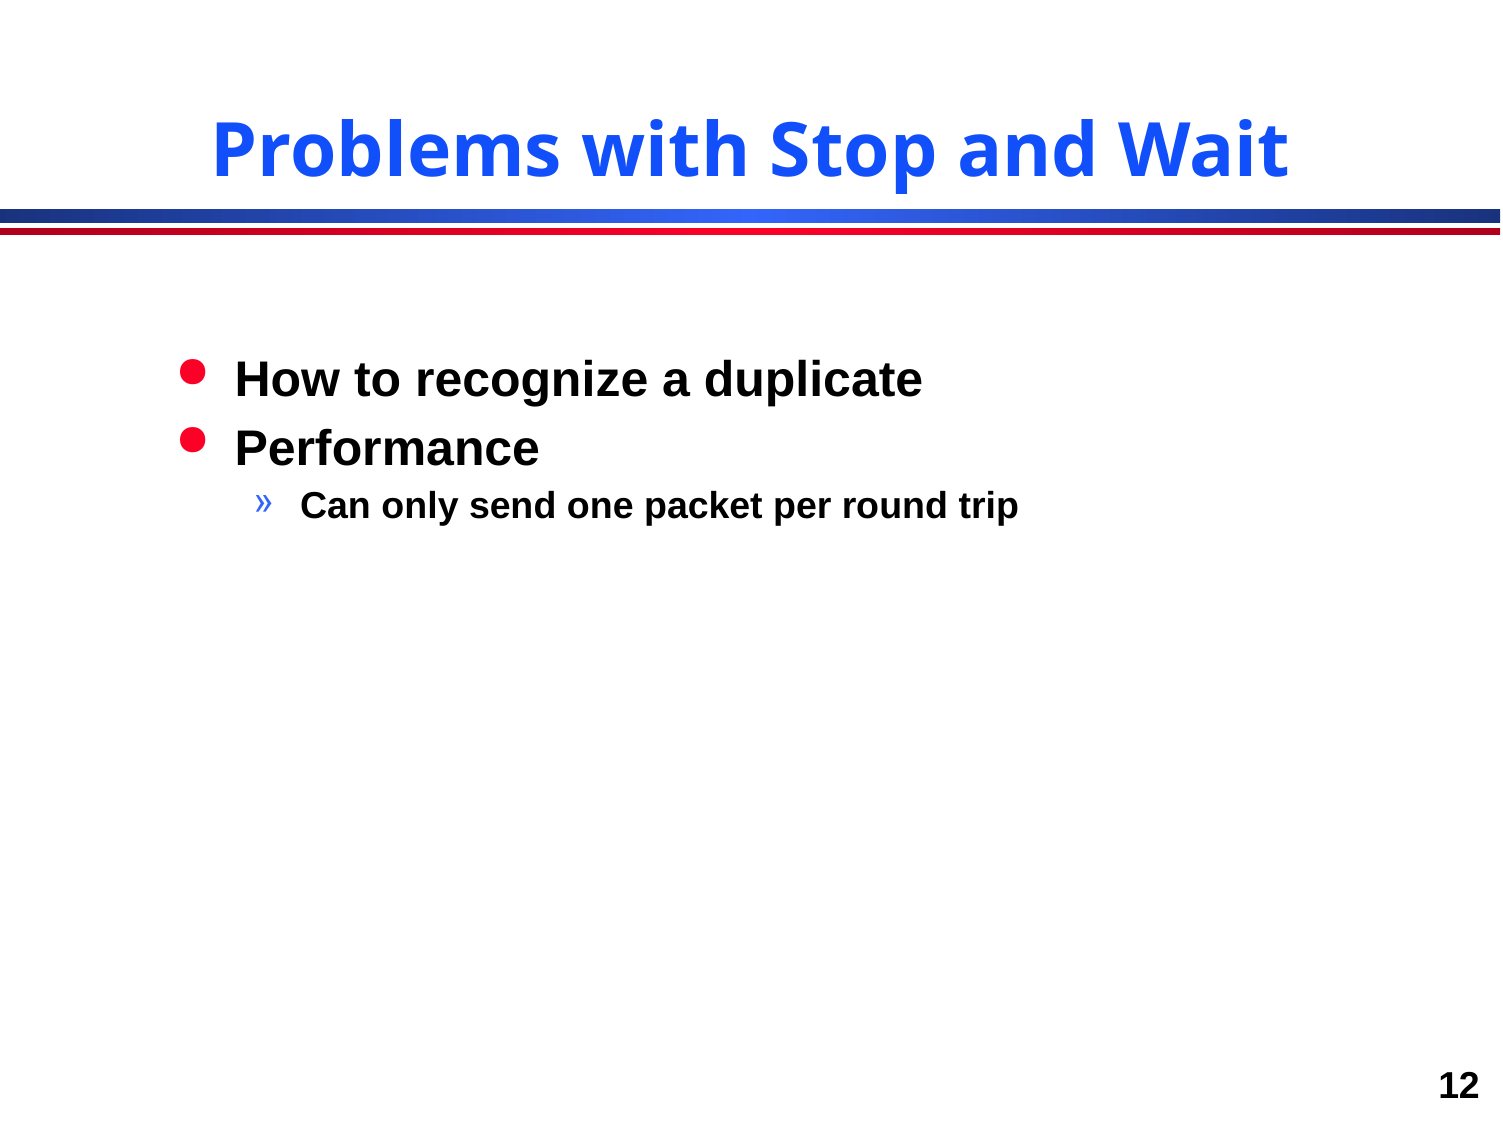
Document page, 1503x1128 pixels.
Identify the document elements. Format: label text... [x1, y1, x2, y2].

list How to recognize a duplicate Performance Can only send one packet per round trip [162, 346, 1340, 1001]
title Problems with Stop and Wait [162, 12, 1340, 201]
